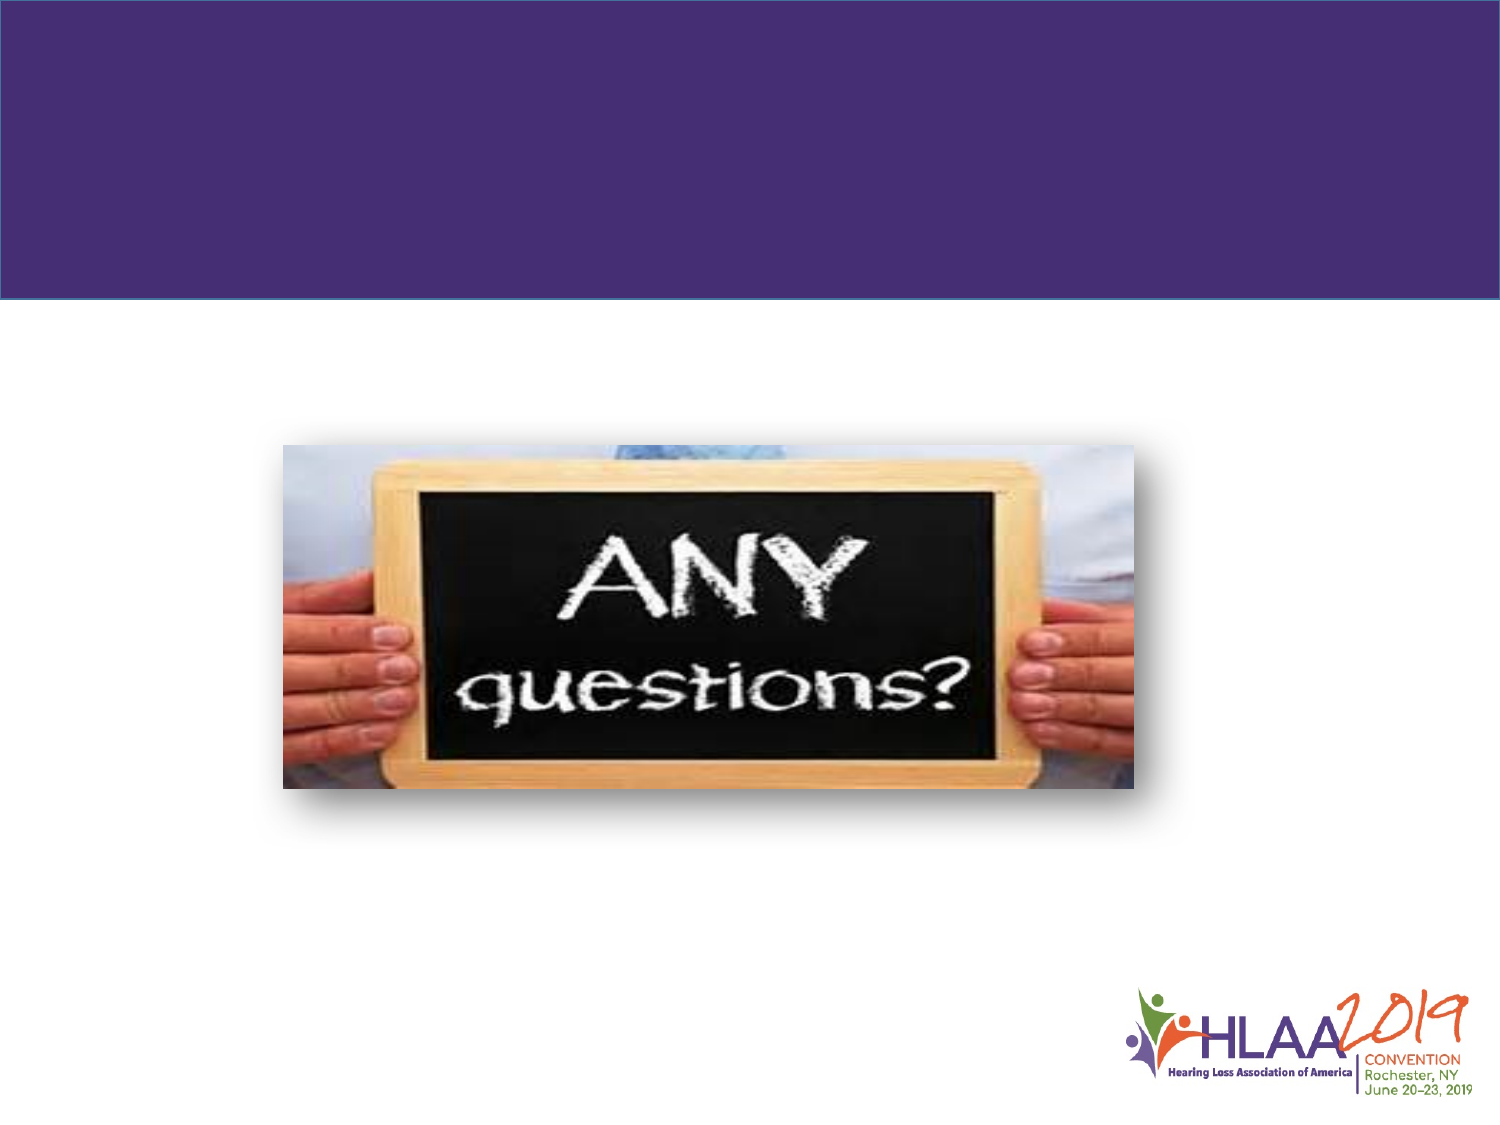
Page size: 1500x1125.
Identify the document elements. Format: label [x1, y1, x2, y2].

picture [283, 445, 1134, 789]
picture [1126, 987, 1472, 1097]
